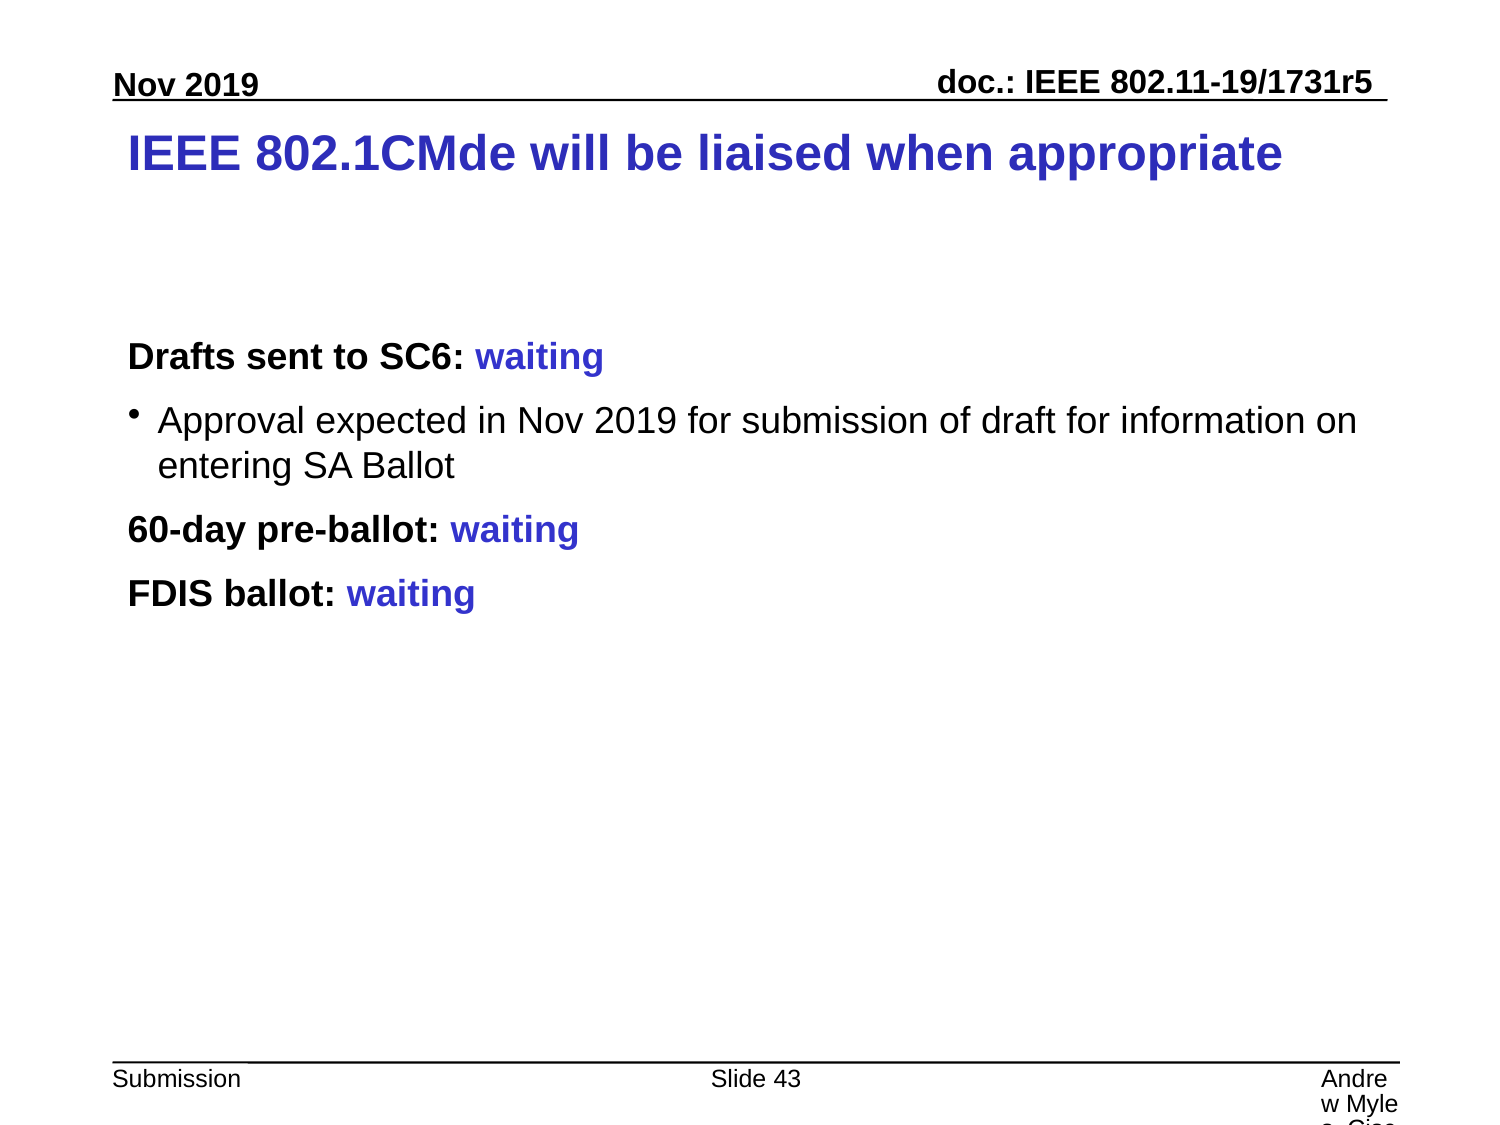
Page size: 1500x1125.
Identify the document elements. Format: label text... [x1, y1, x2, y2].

footer Andrew Myles, Cisco [1320, 1061, 1402, 1093]
title IEEE 802.1CMde will be liaised when appropriate [112, 112, 1388, 288]
slide_number Slide 43 [709, 1061, 803, 1093]
list Drafts sent to SC6: waiting Approval expected in Nov 2019 for submission of draft for information on entering SA Ballot 60-day pre-ballot: waiting FDIS ballot: waiting [112, 324, 1388, 1000]
